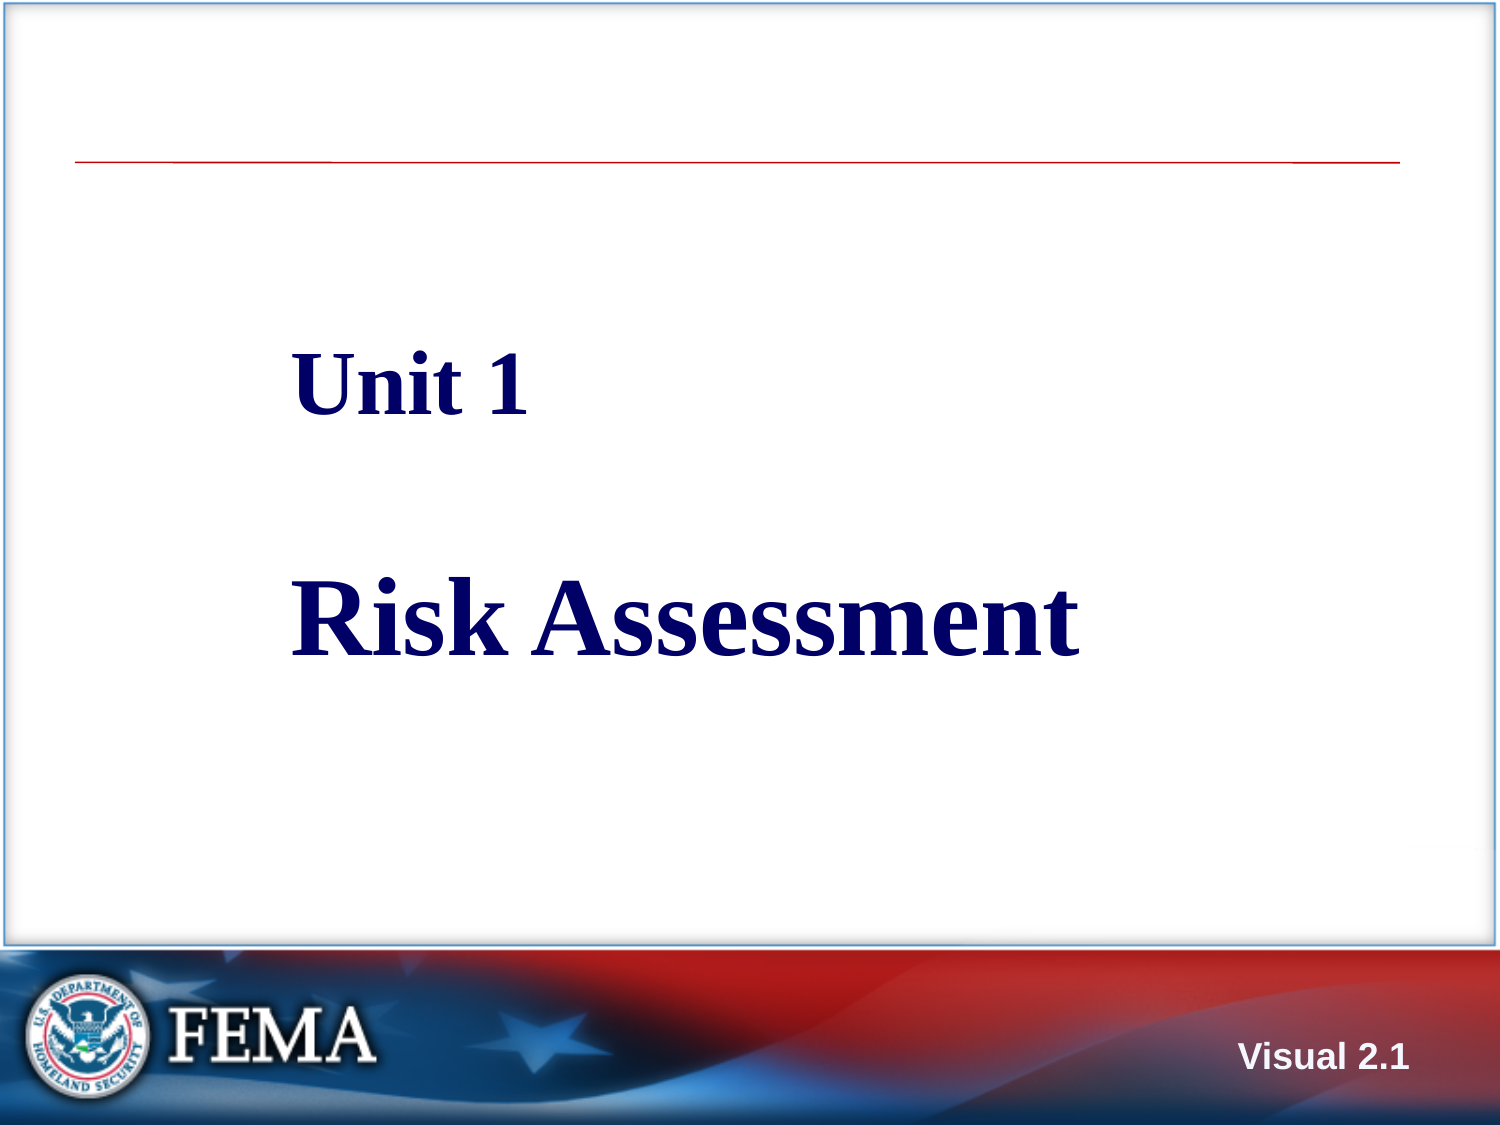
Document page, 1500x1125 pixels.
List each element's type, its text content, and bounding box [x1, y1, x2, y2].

slide_number Visual 2.1 [1074, 1024, 1425, 1103]
title Unit 1 Risk Assessment [274, 263, 1363, 739]
picture [0, 0, 1500, 1125]
